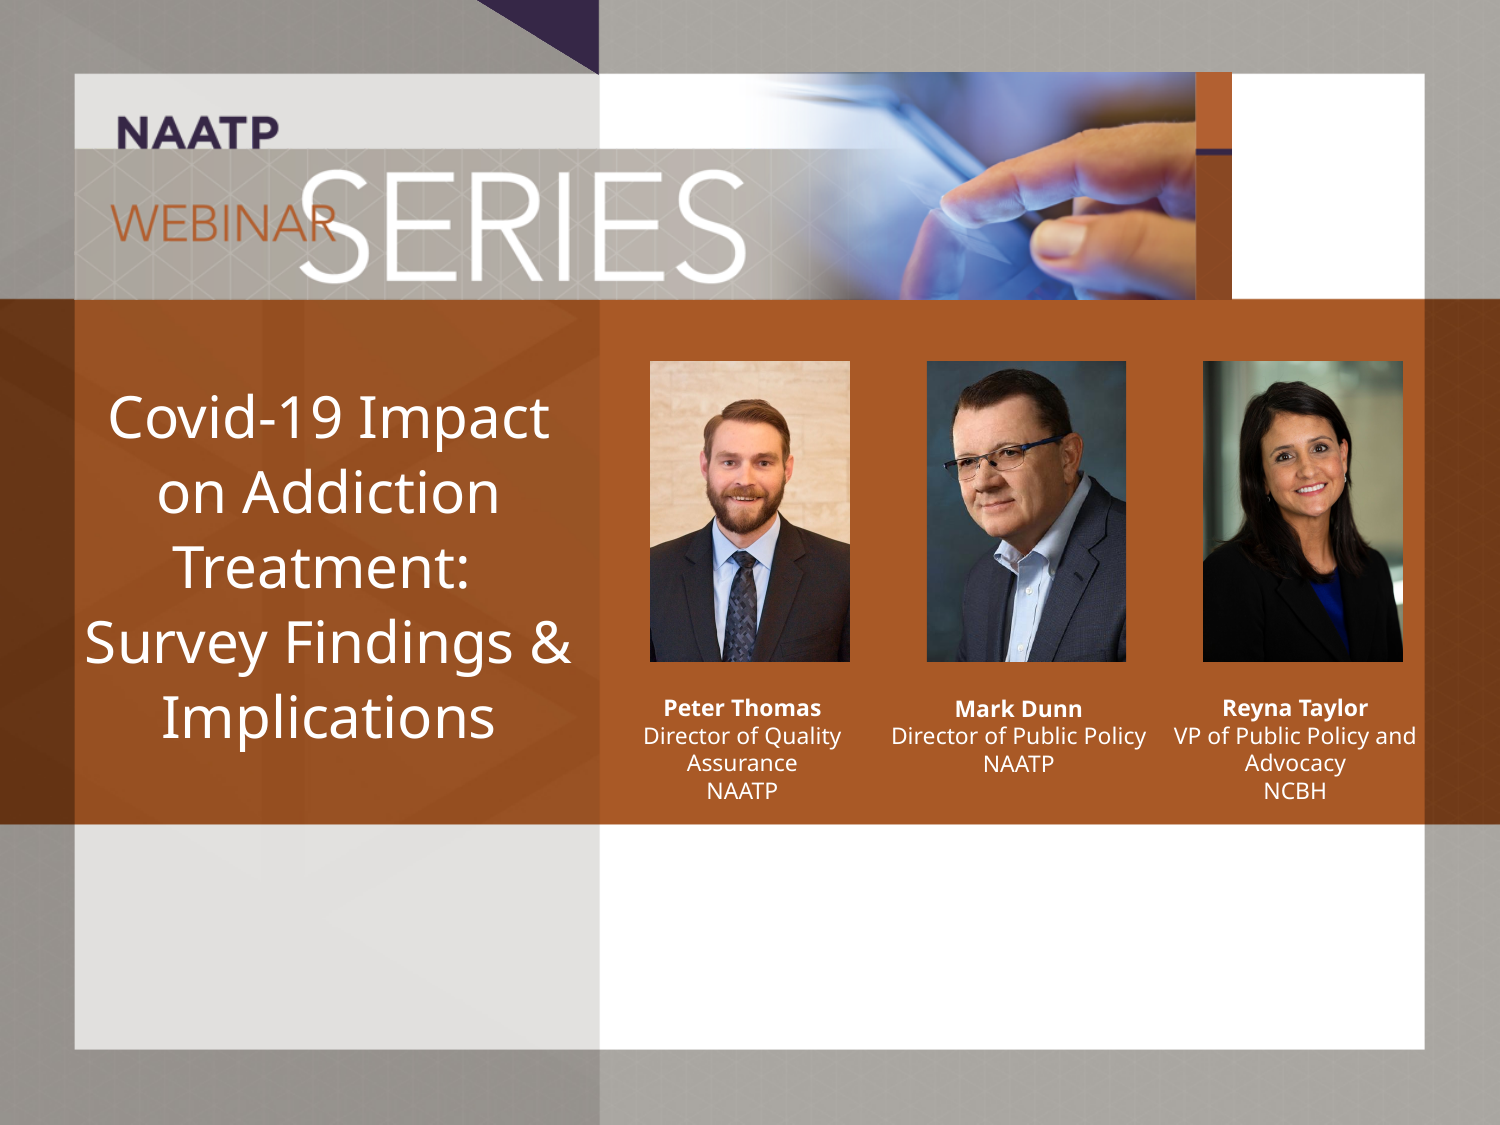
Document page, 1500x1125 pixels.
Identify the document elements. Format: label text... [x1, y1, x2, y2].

picture [0, 0, 1500, 1125]
text_box Mark Dunn Director of Public Policy NAATP [888, 686, 1164, 785]
text_box Reyna Taylor VP of Public Policy and Advocacy NCBH [1164, 686, 1442, 812]
text_box Covid-19 Impact on Addiction Treatment: Survey Findings & Implications [74, 308, 599, 825]
title Peter Thomas Director of Quality Assurance NAATP [611, 647, 889, 851]
